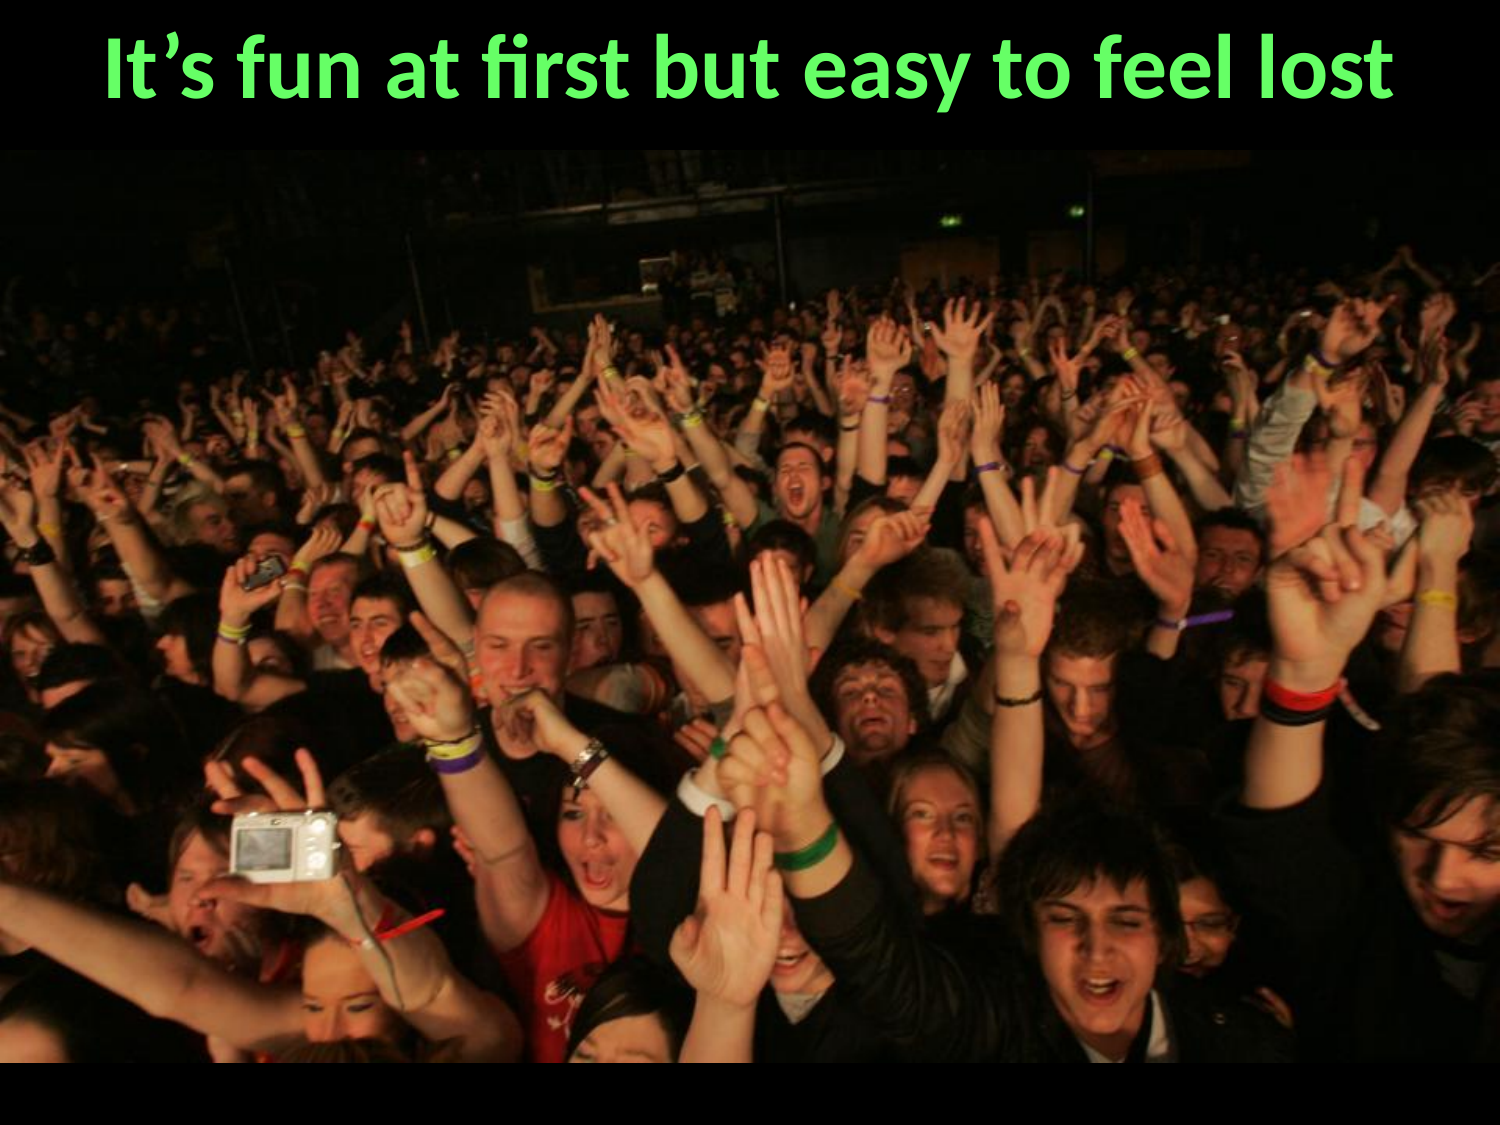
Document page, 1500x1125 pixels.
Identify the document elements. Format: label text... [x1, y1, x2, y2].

text_box It’s fun at first but easy to feel lost [0, 0, 1500, 62]
picture [0, 62, 1500, 1063]
